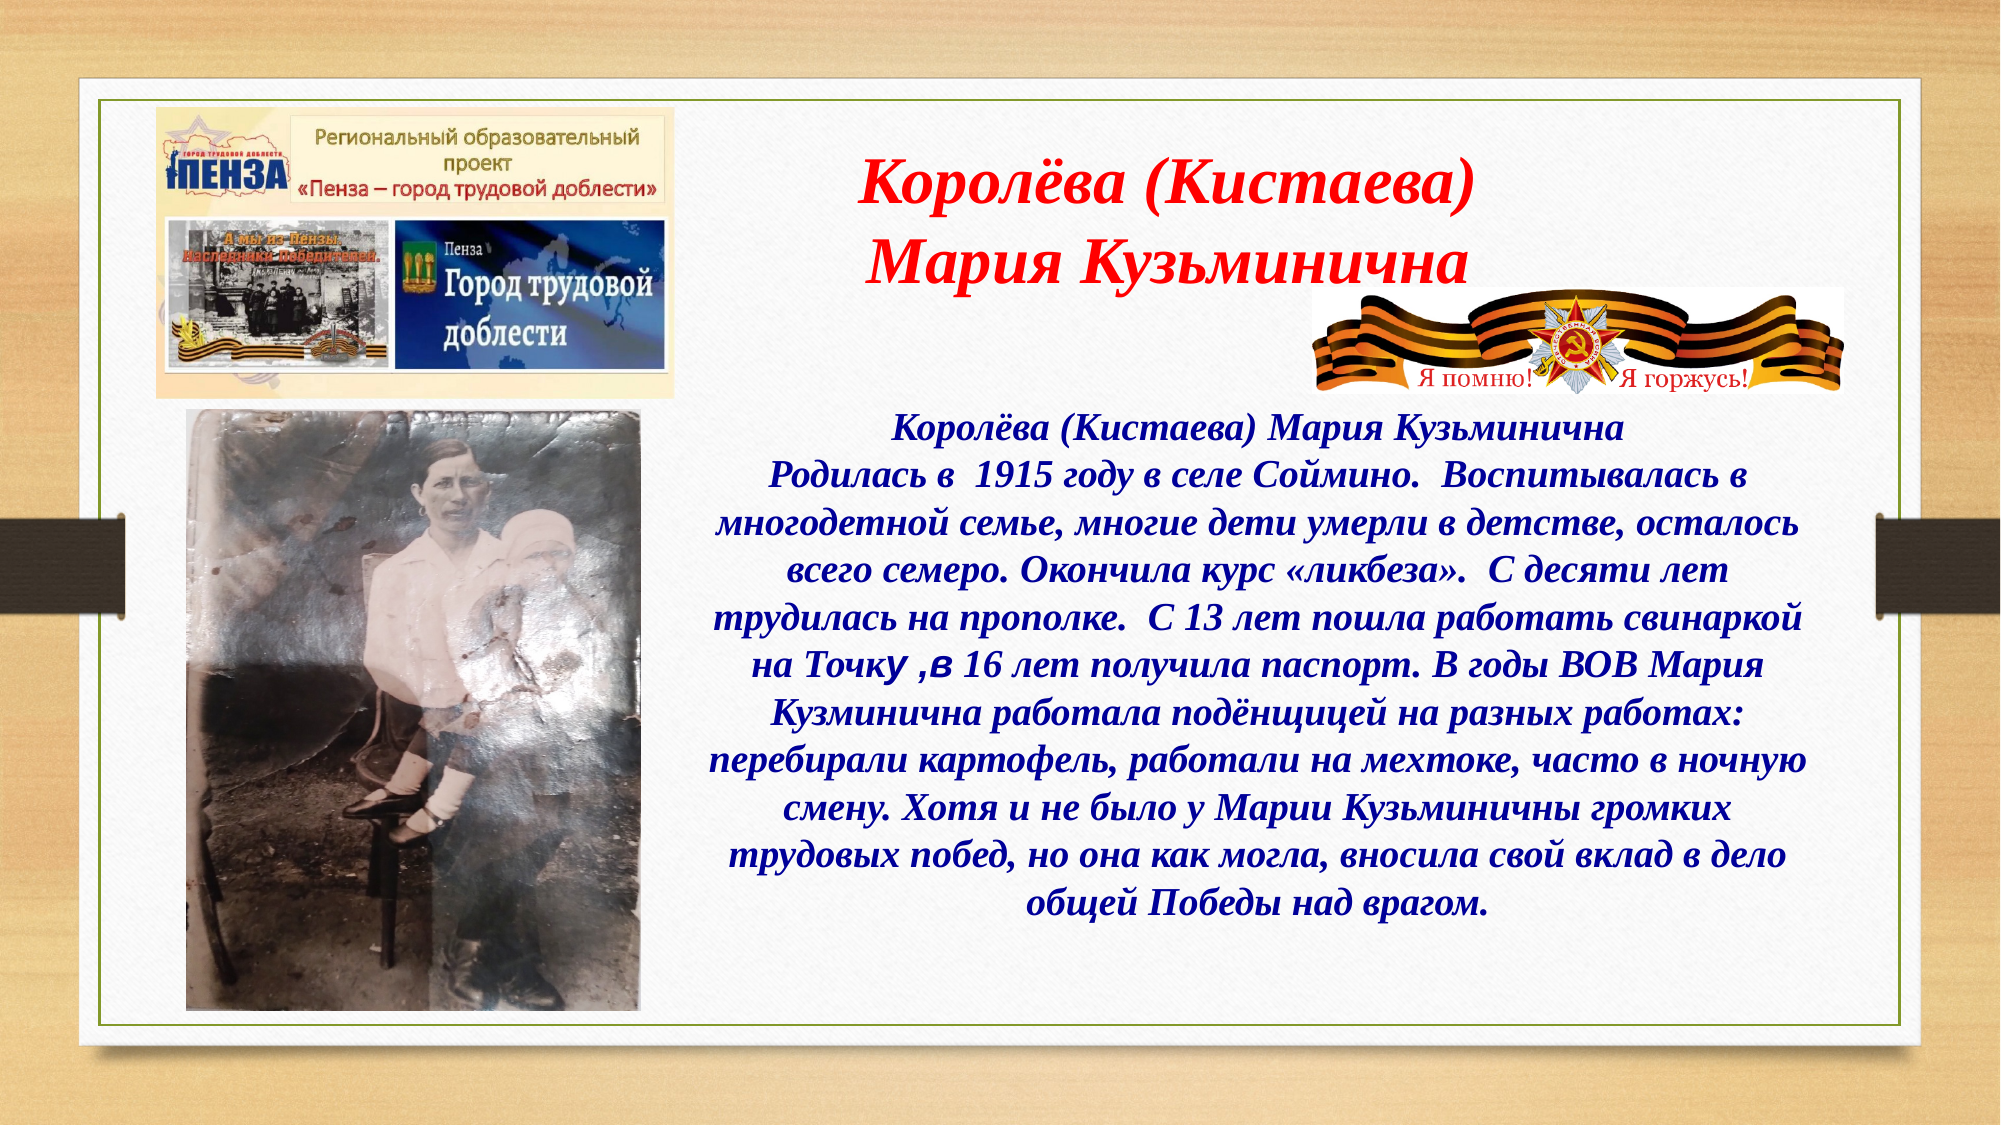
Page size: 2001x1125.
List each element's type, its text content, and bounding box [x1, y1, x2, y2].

picture [0, 0, 2001, 1125]
text_box Королёва (Кистаева) Мария Кузьминична [675, 129, 1669, 305]
text_box Королёва (Кистаева) Мария Кузьминична Родилась в 1915 году в селе Соймино. Воспитывалась в многодетной семье, многие дети умерли в детстве, осталось всего семеро. Окончила курс «ликбеза». С десяти лет трудилась на прополке. С 13 лет пошла работать свинаркой на Точку ,в 16 лет получила паспорт. В годы ВОВ Мария Кузминична работала подёнщицей на разных работах: перебирали картофель, работали на мехтоке, часто в ночную смену. Хотя и не было у Марии Кузьминичны громких трудовых побед, но она как могла, вносила свой вклад в дело общей Победы над врагом. [680, 393, 1837, 931]
